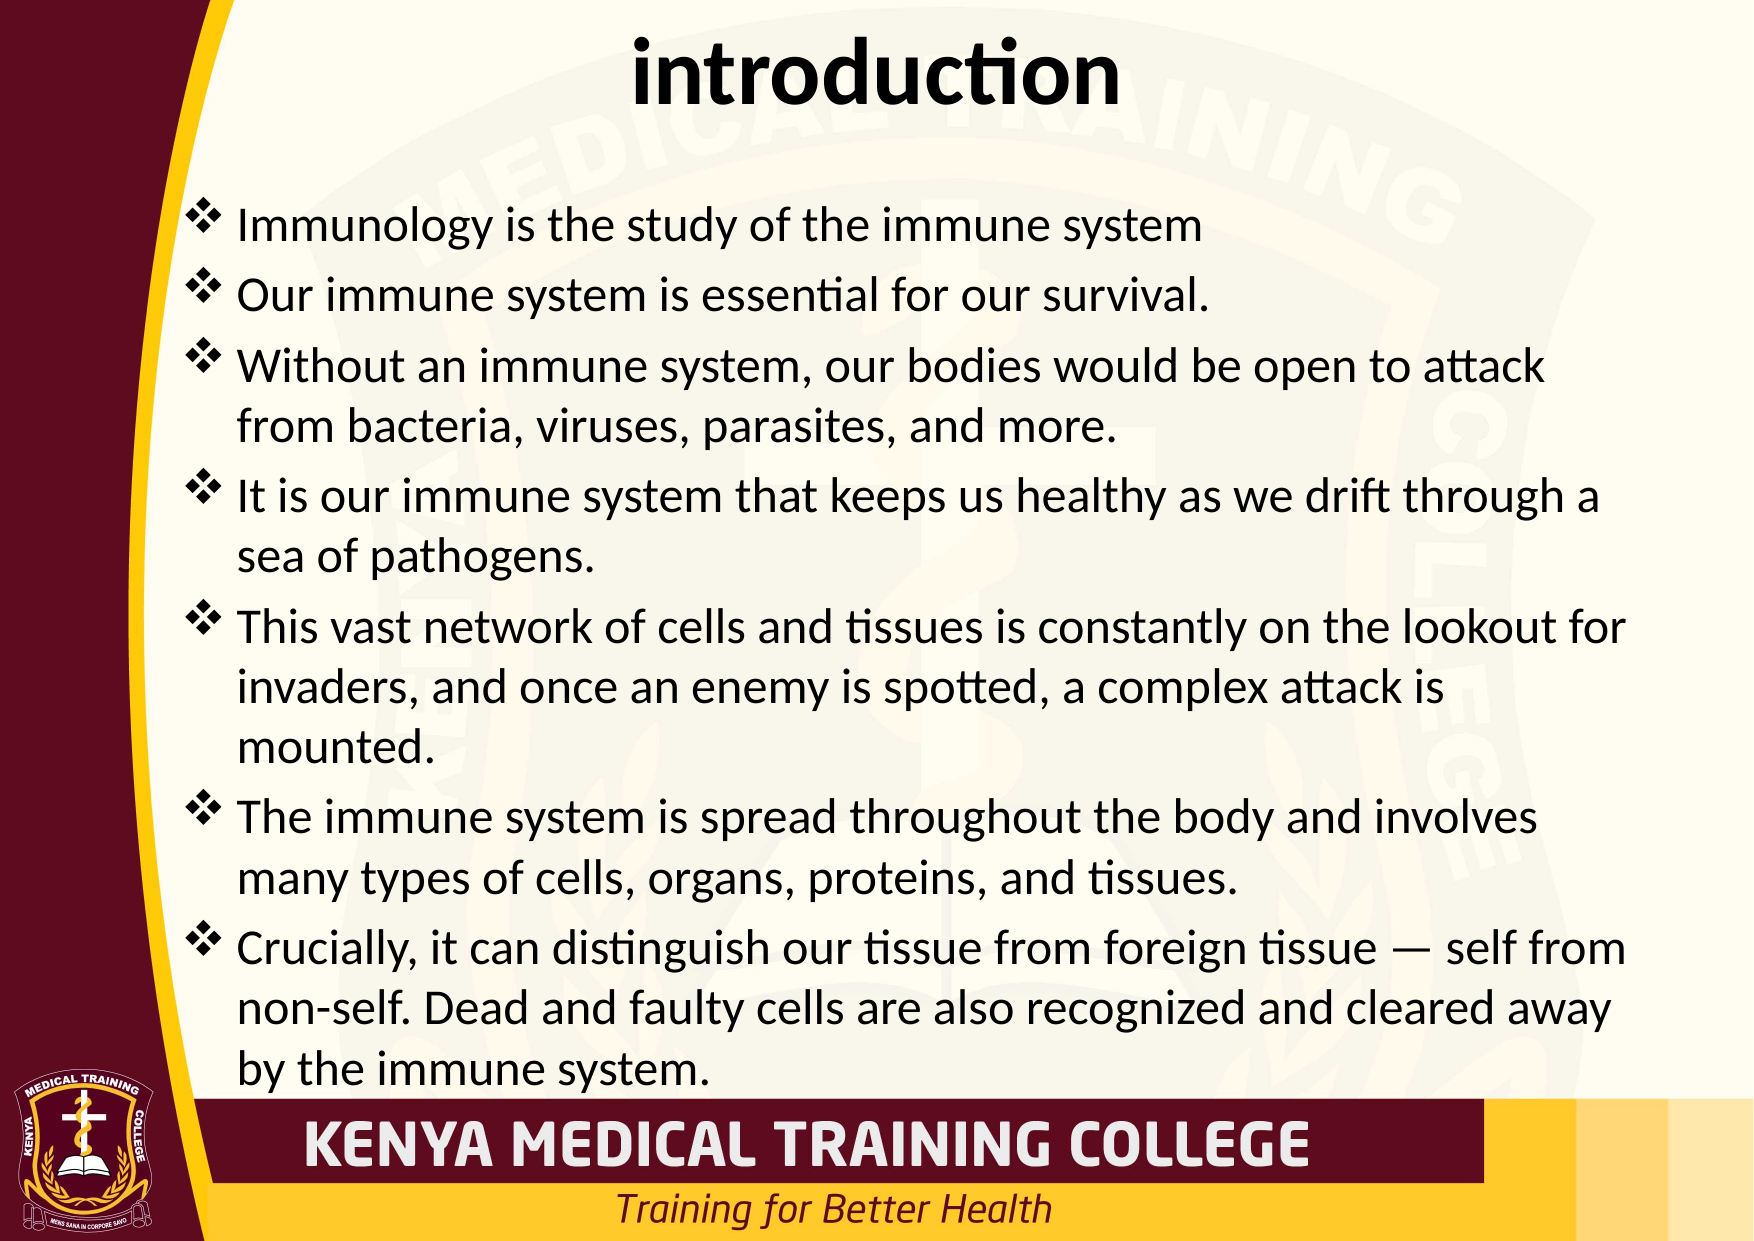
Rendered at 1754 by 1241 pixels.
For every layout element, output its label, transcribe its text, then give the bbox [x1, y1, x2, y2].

list Immunology is the study of the immune system Our immune system is essential for our survival. Without an immune system, our bodies would be open to attack from bacteria, viruses, parasites, and more. It is our immune system that keeps us healthy as we drift through a sea of pathogens. This vast network of cells and tissues is constantly on the lookout for invaders, and once an enemy is spotted, a complex attack is mounted. The immune system is spread throughout the body and involves many types of cells, organs, proteins, and tissues. Crucially, it can distinguish our tissue from foreign tissue — self from non-self. Dead and faulty cells are also recognized and cleared away by the immune system. [164, 182, 1666, 1109]
picture [0, 0, 1754, 1241]
title introduction [87, 0, 1666, 133]
